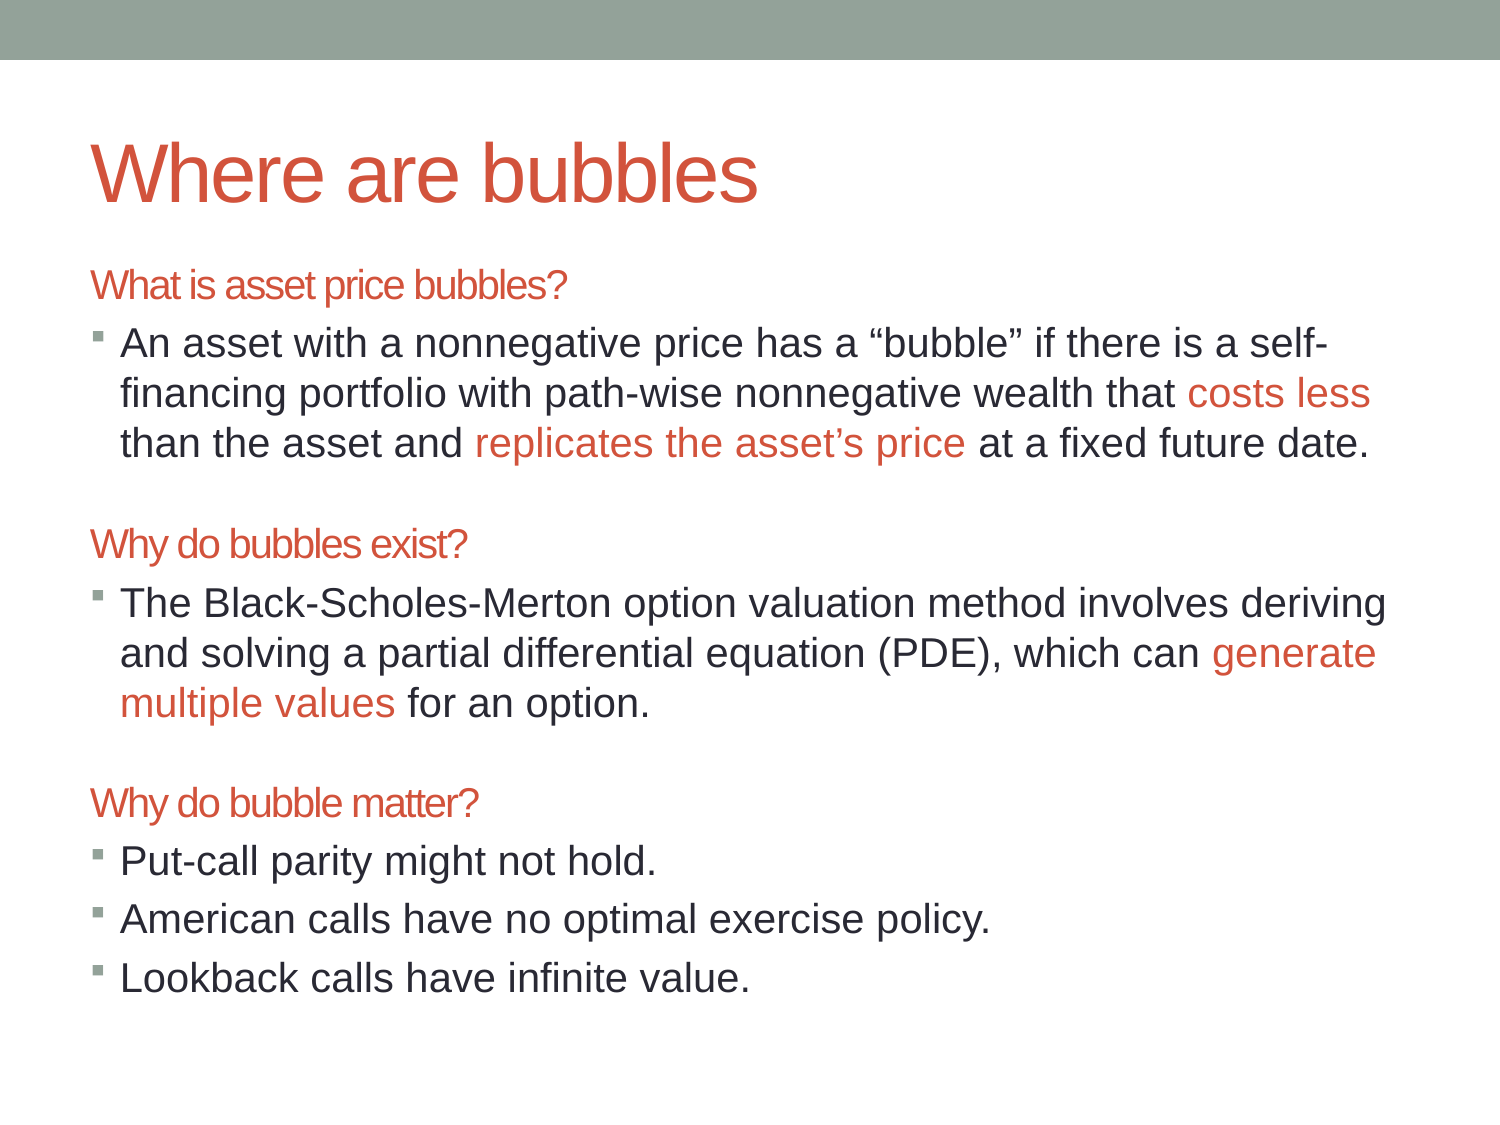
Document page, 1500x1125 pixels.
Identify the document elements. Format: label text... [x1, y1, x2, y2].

text_box Why do bubble matter? Put-call parity might not hold. American calls have no optimal exercise policy. Lookback calls have infinite value. [75, 768, 1450, 1008]
text_box Why do bubbles exist? The Black-Scholes-Merton option valuation method involves deriving and solving a partial differential equation (PDE), which can generate multiple values for an option. [75, 509, 1450, 733]
title Where are bubbles [75, 87, 1425, 249]
list What is asset price bubbles? An asset with a nonnegative price has a “bubble” if there is a self-financing portfolio with path-wise nonnegative wealth that costs less than the asset and replicates the asset’s price at a fixed future date. [75, 249, 1450, 479]
